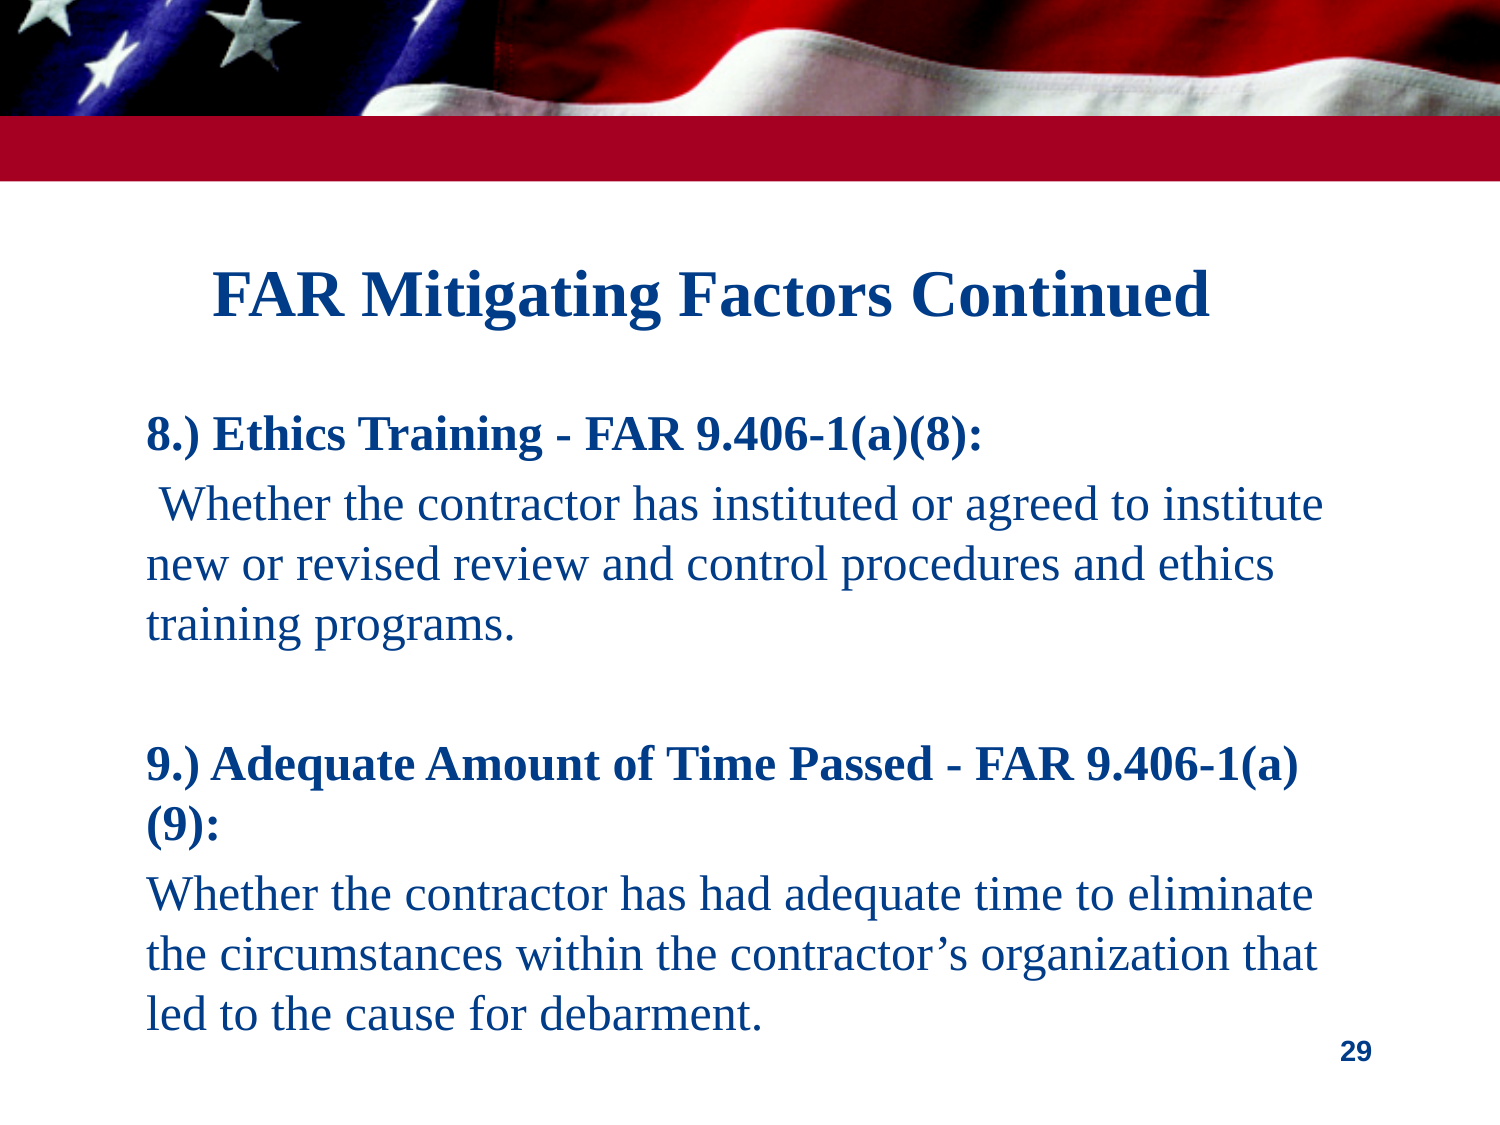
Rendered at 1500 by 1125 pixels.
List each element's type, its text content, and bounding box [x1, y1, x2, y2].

picture [0, 0, 1500, 116]
slide_number 29 [1074, 1024, 1388, 1101]
list 8.) Ethics Training - FAR 9.406-1(a)(8): Whether the contractor has instituted or agreed to institute new or revised review and control procedures and ethics training programs. 9.) Adequate Amount of Time Passed - FAR 9.406-1(a)(9): Whether the contractor has had adequate time to eliminate the circumstances within the contractor’s organization that led to the cause for debarment. [74, 392, 1350, 893]
title FAR Mitigating Factors Continued [74, 242, 1350, 339]
